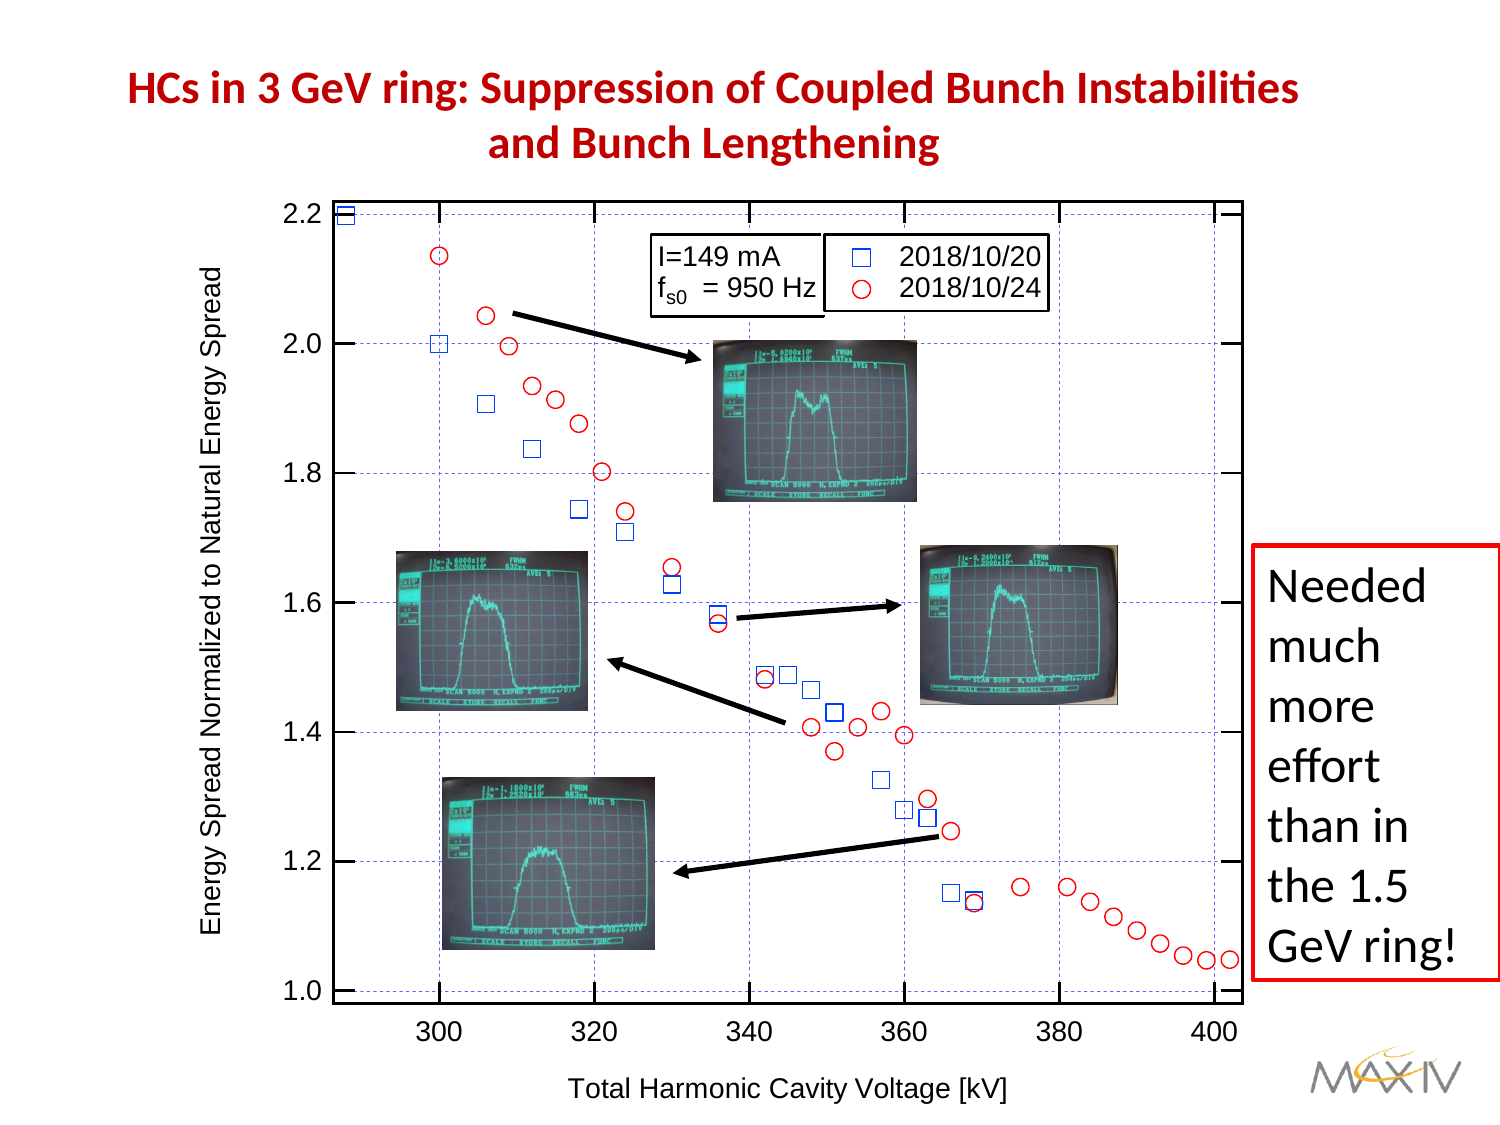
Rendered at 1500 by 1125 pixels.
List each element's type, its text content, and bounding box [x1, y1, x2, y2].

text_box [672, 836, 940, 874]
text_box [736, 604, 903, 619]
picture [1309, 1045, 1463, 1094]
title HCs in 3 GeV ring: Suppression of Coupled Bunch Instabilities and Bunch Lengthening [91, 49, 1337, 176]
picture [194, 182, 1306, 1106]
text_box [512, 312, 702, 361]
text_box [606, 658, 786, 724]
text_box Needed much more effort than in the 1.5 GeV ring! [1310, 545, 1500, 981]
